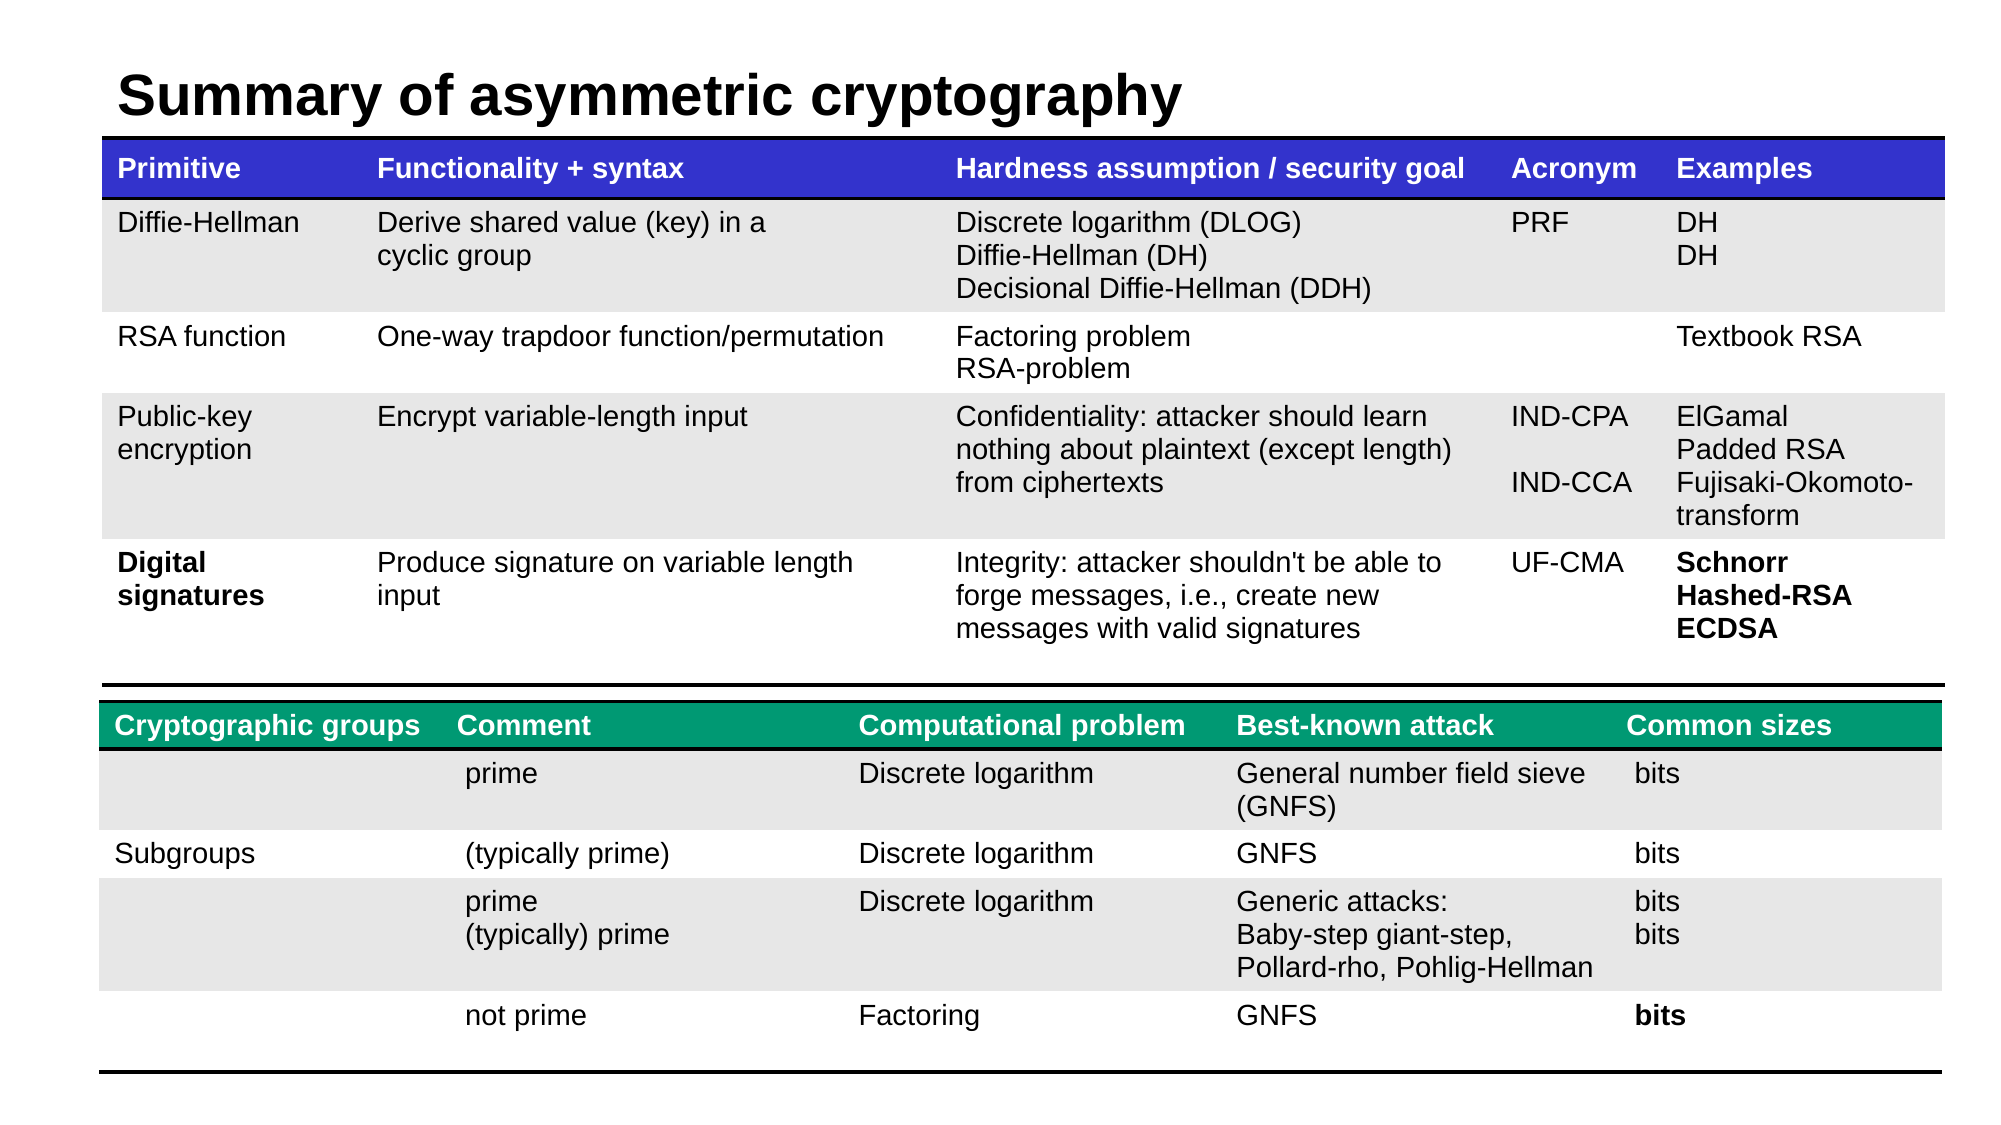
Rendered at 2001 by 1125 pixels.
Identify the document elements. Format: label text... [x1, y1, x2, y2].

title Summary of asymmetric cryptography [102, 54, 1930, 130]
